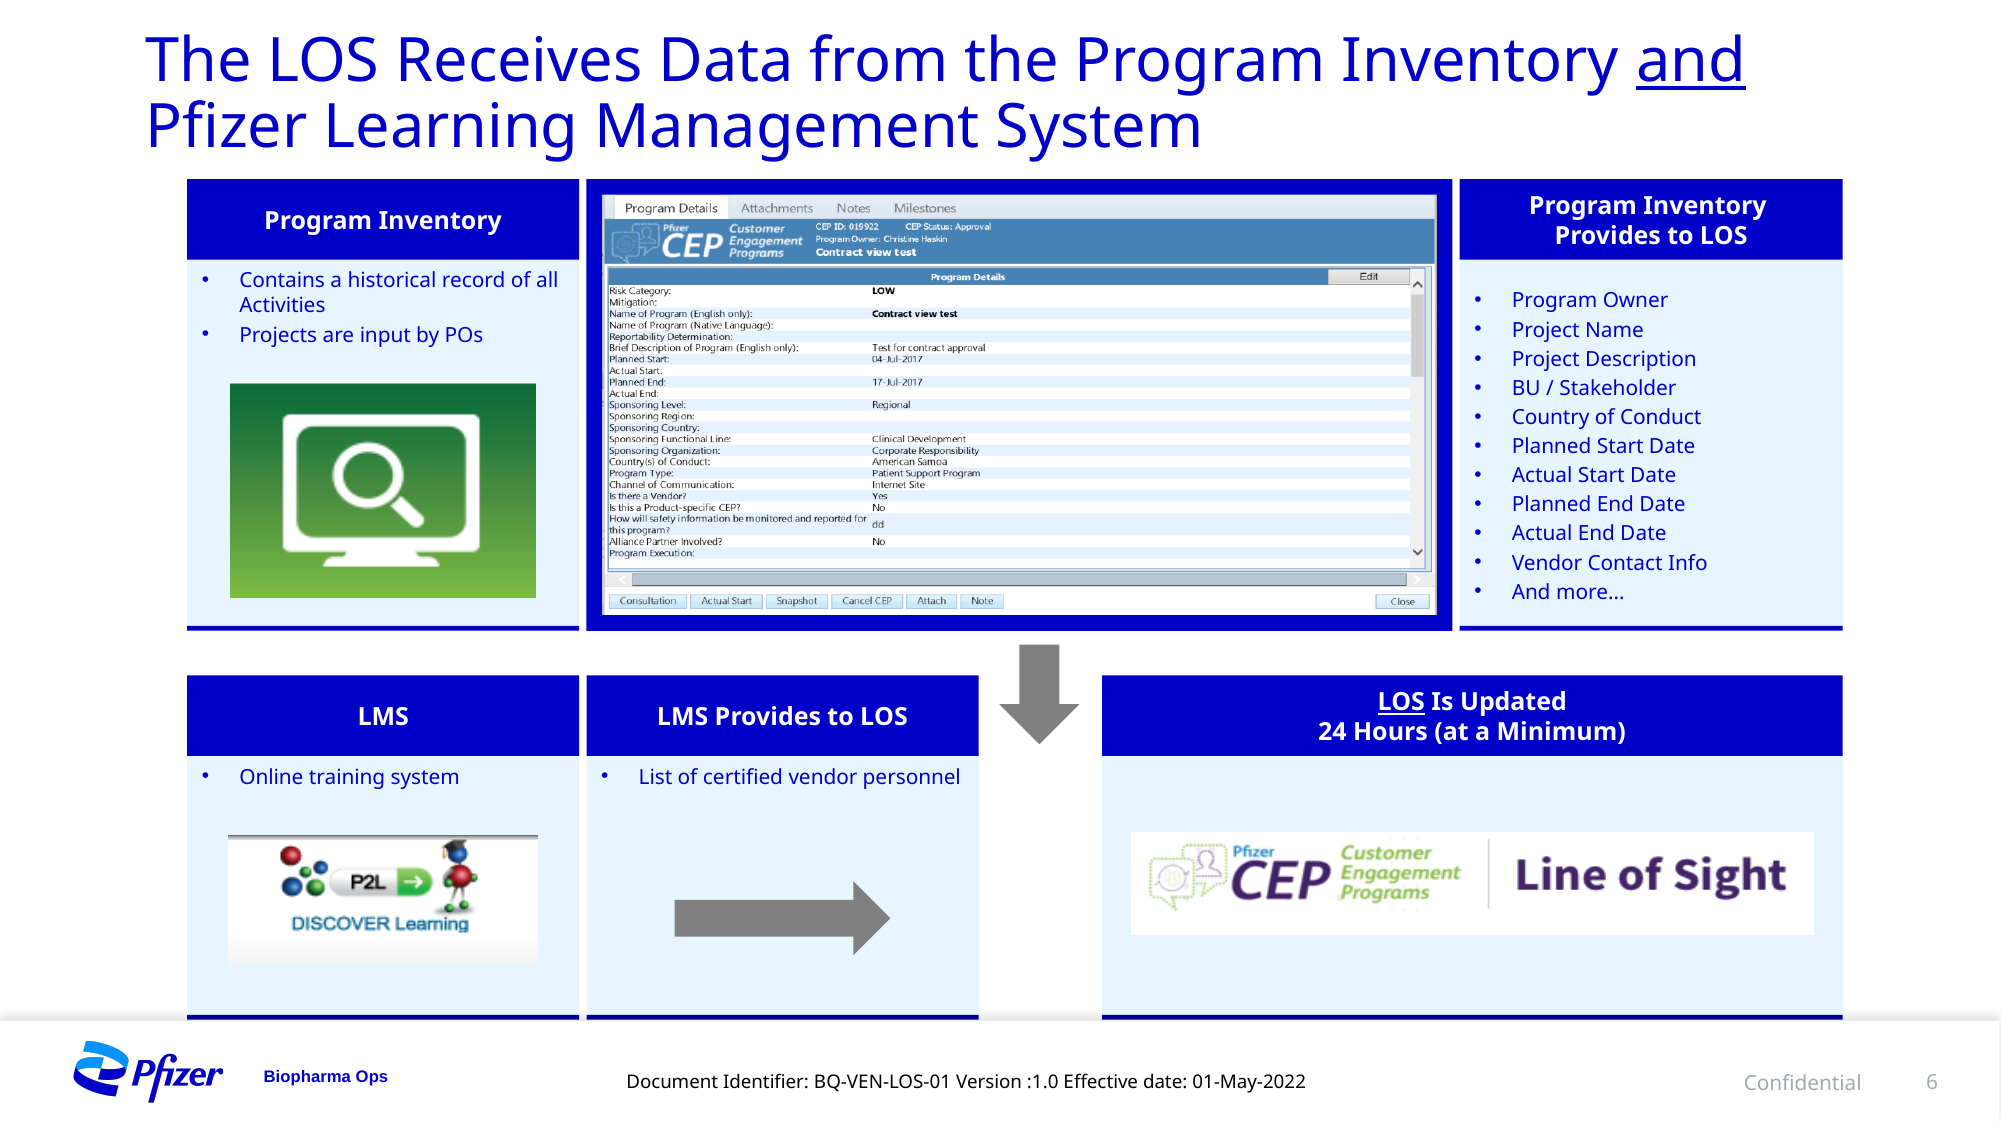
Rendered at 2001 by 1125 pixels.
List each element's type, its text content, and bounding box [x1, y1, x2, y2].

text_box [187, 179, 1843, 1020]
text_box Document Identifier: BQ-VEN-LOS-01 Version :1.0 Effective date: 01-May-2022 [611, 1062, 1330, 1100]
title The LOS Receives Data from the Program Inventory and Pfizer Learning Management System [130, 19, 1869, 170]
